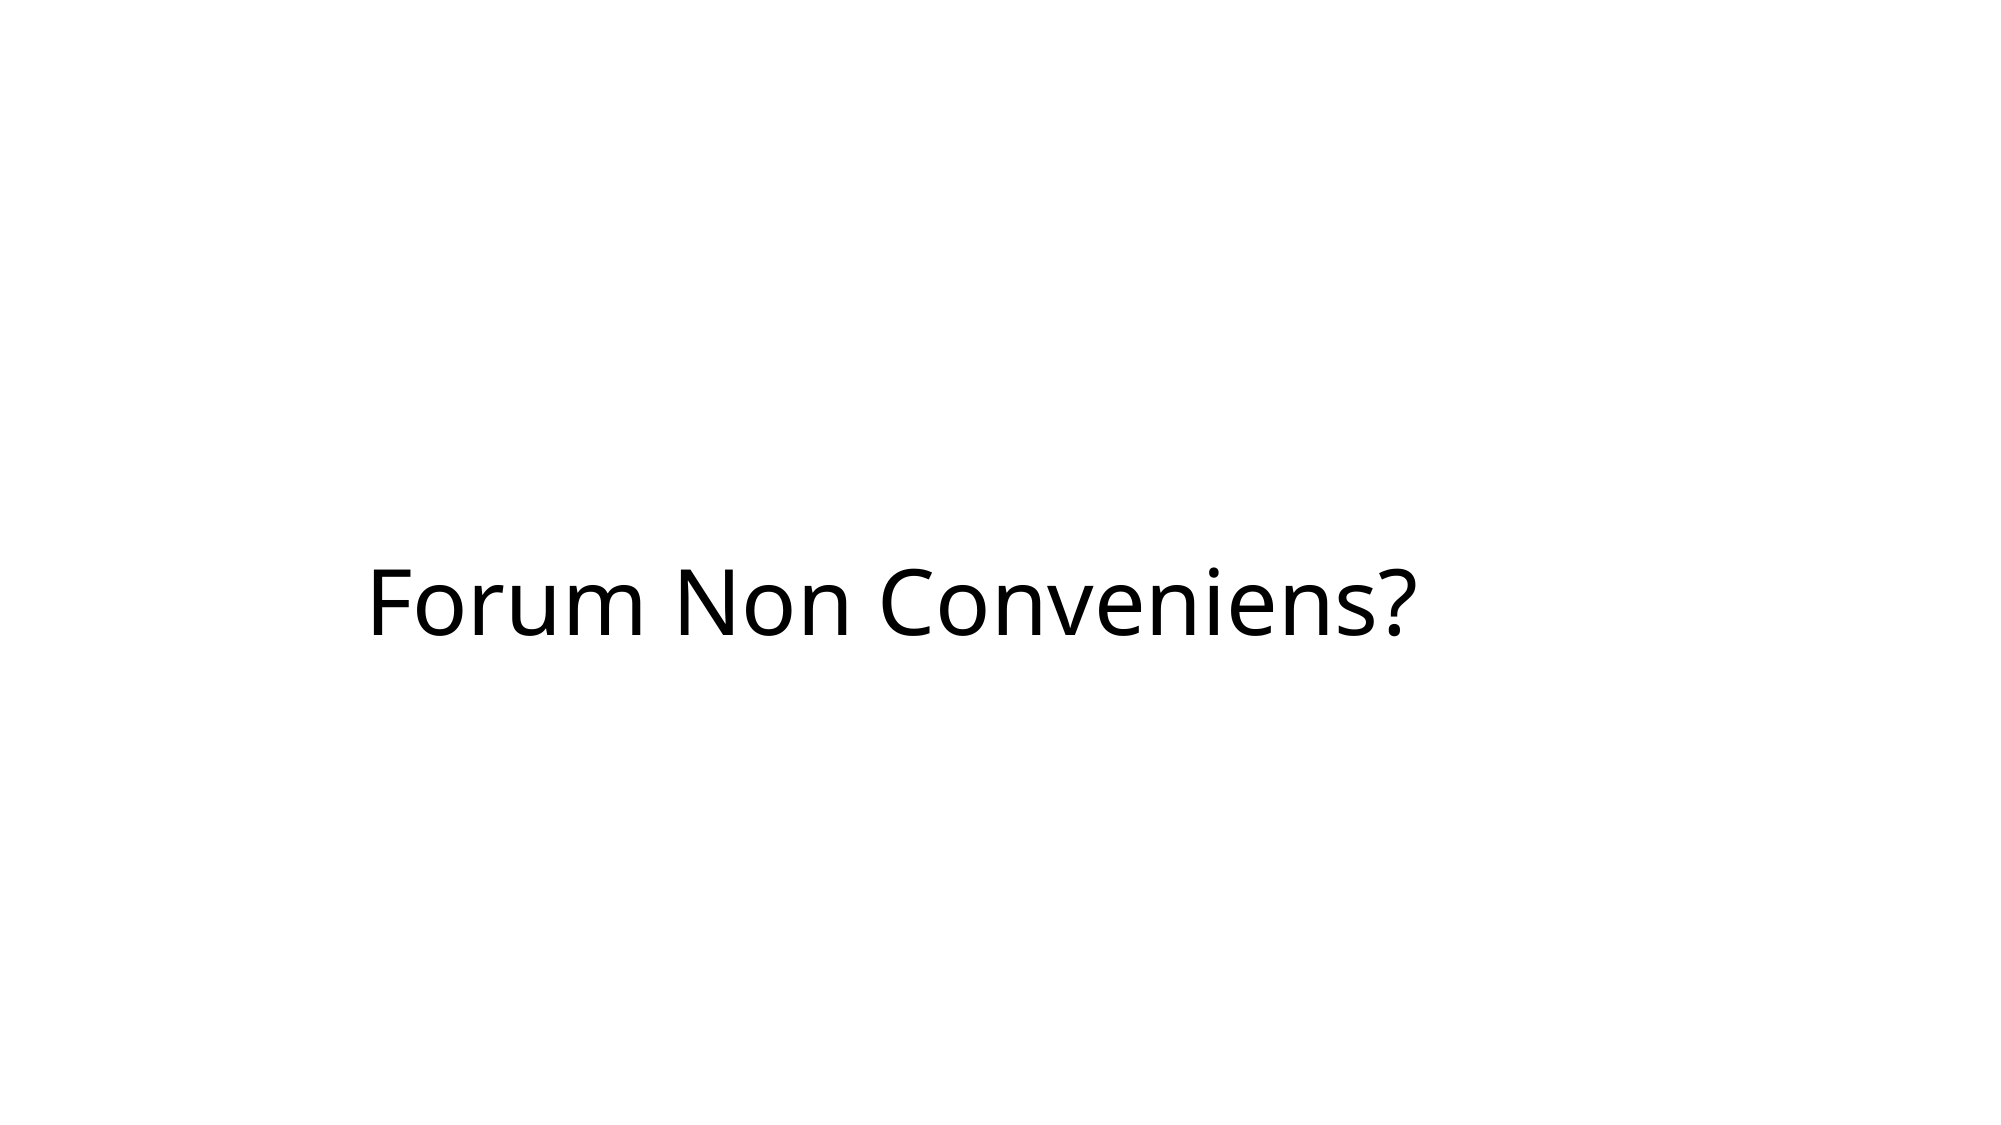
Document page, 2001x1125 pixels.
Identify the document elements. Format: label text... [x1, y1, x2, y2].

title Forum Non Conveniens? [350, 512, 1700, 700]
